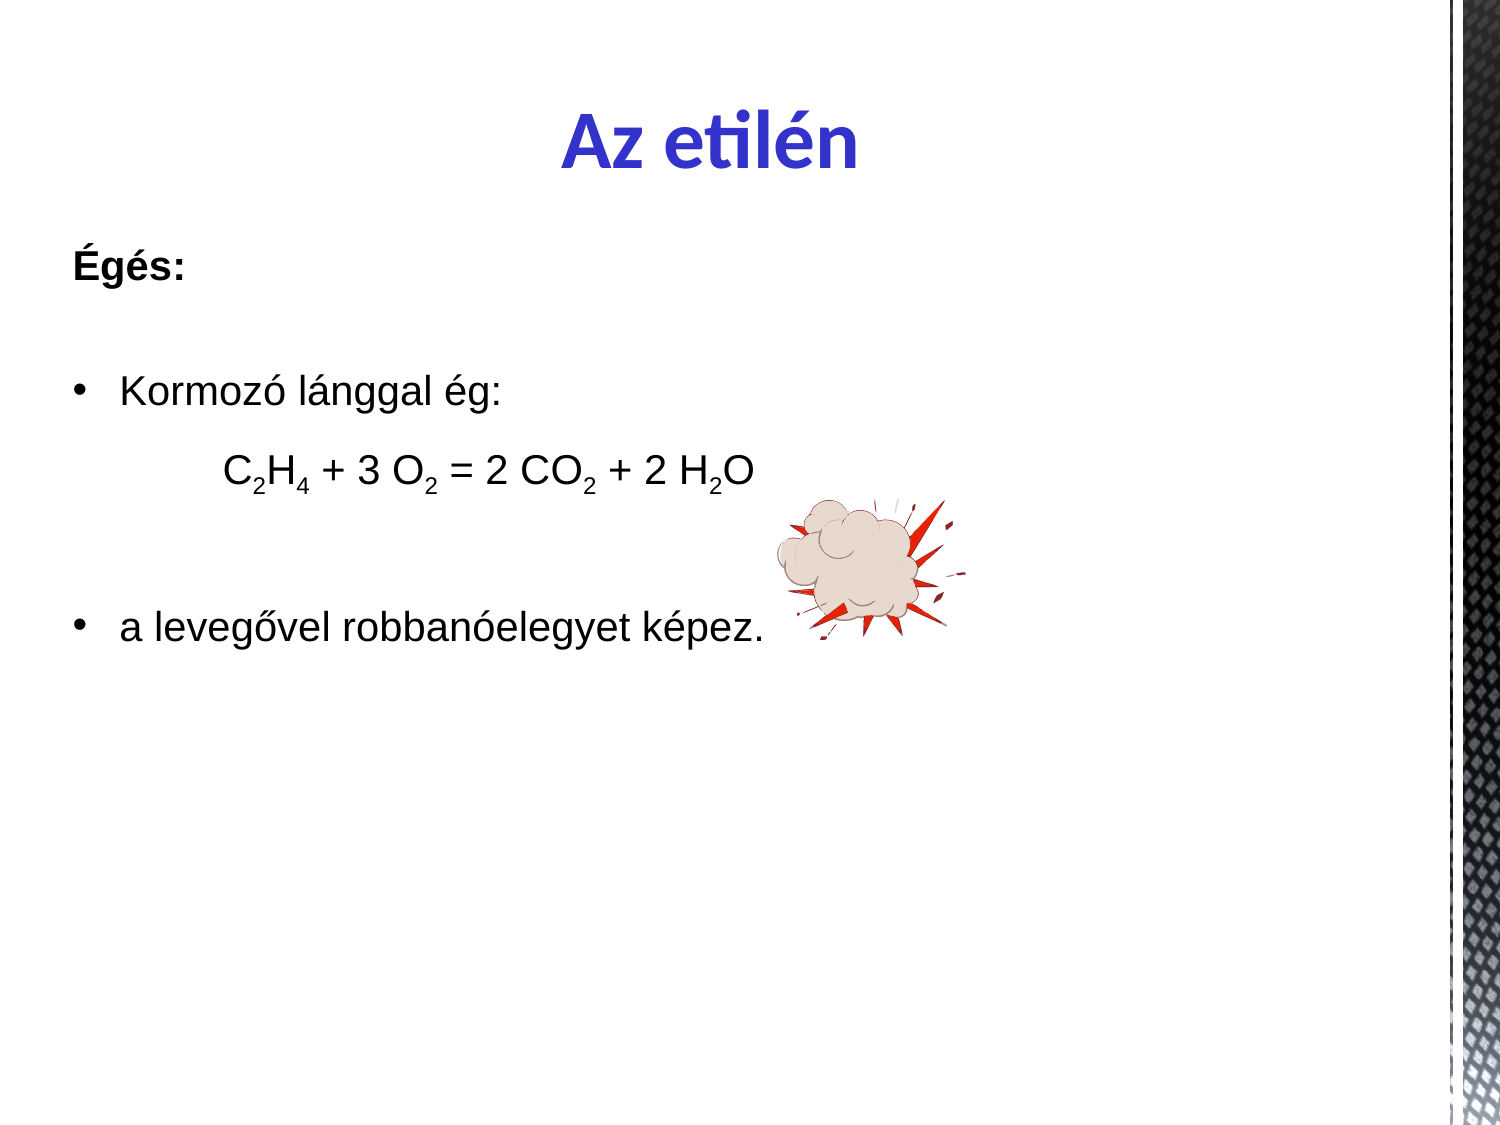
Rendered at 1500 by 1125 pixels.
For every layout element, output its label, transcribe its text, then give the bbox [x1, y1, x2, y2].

text_box Az etilén [41, 78, 1381, 193]
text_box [773, 499, 973, 664]
picture [1447, 0, 1500, 1125]
text_box Égés: Kormozó lánggal ég: C2H4 + 3 O2 = 2 CO2 + 2 H2O a levegővel robbanóelegyet képez. [57, 231, 1381, 657]
